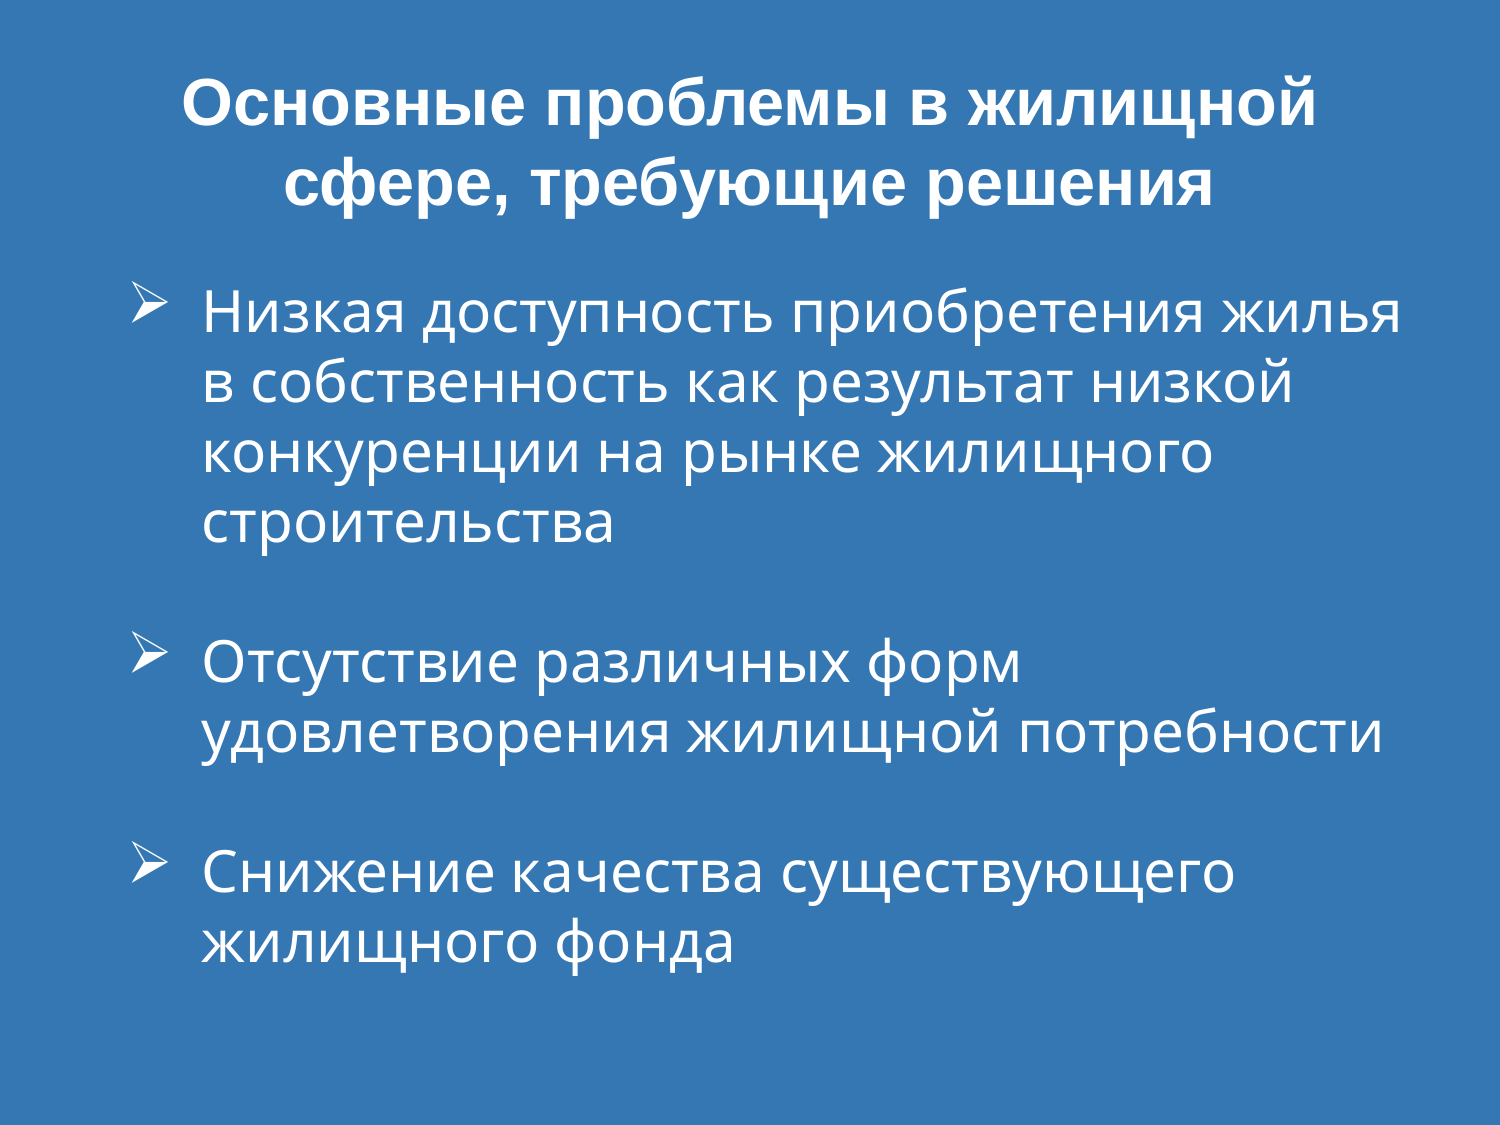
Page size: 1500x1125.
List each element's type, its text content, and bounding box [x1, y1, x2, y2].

title Основные проблемы в жилищной сфере, требующие решения [75, 45, 1425, 233]
text_box Низкая доступность приобретения жилья в собственность как результат низкой конкуренции на рынке жилищного строительства Отсутствие различных форм удовлетворения жилищной потребности Снижение качества существующего жилищного фонда [112, 267, 1459, 982]
